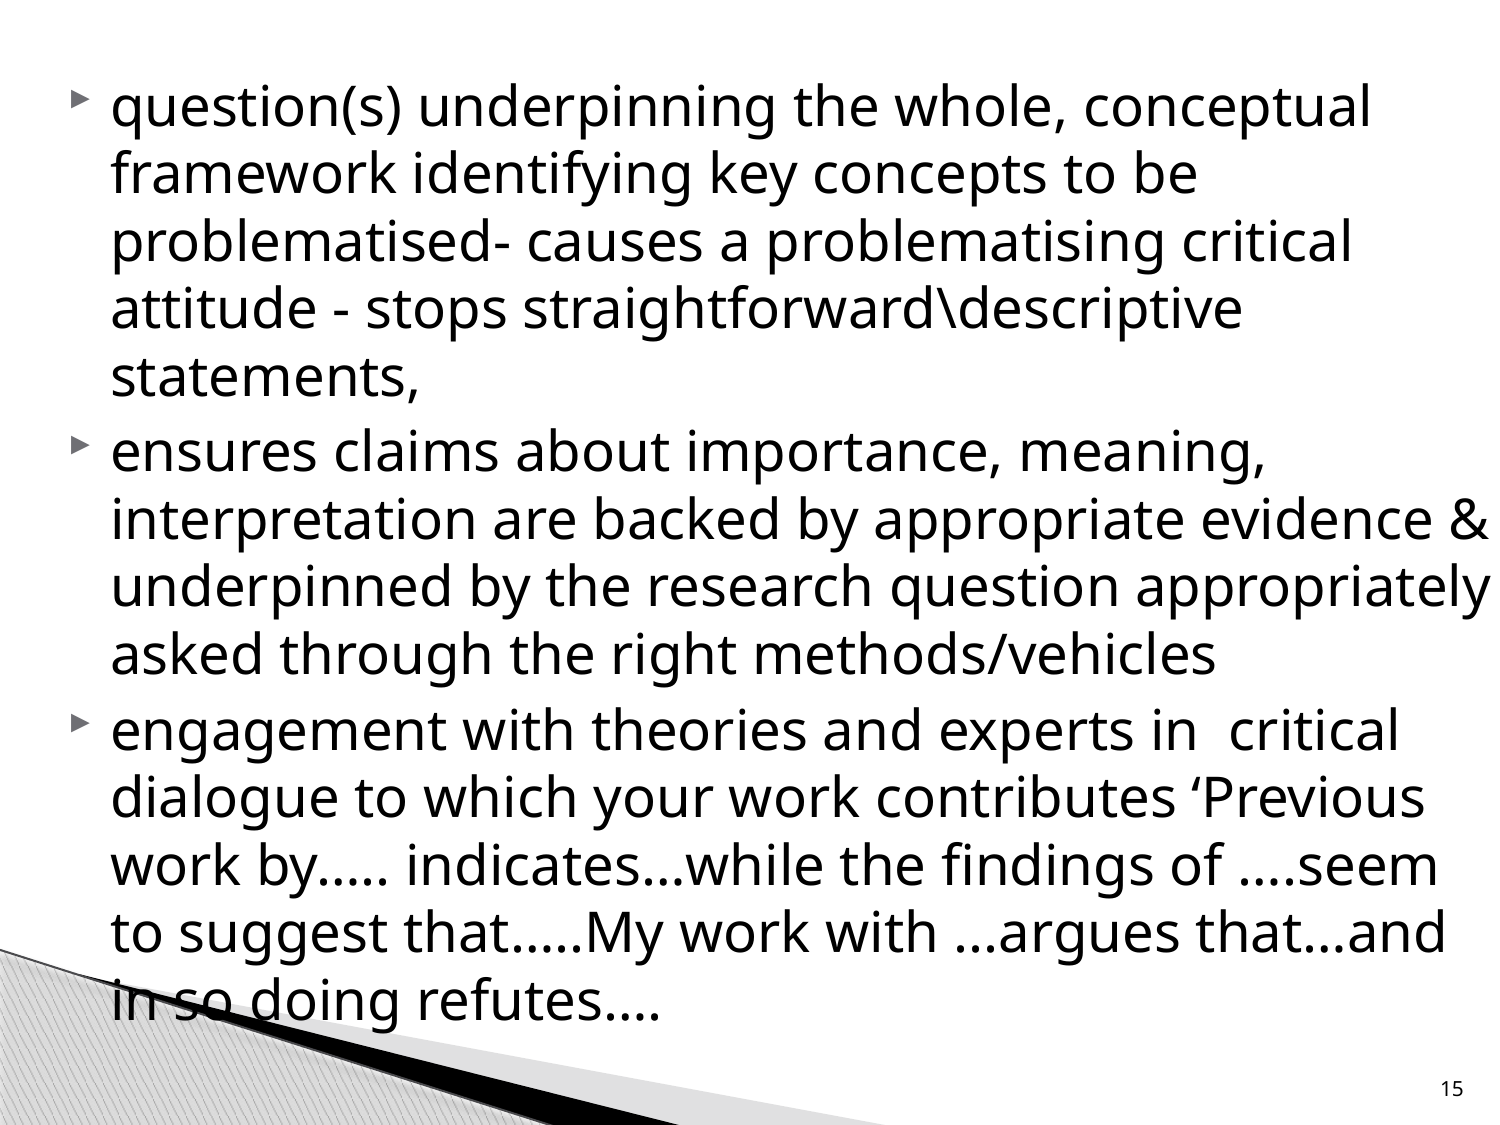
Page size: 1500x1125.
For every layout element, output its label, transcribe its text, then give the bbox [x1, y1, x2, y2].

slide_number 15 [1418, 1051, 1479, 1112]
list question(s) underpinning the whole, conceptual framework identifying key concepts to be problematised- causes a problematising critical attitude - stops straightforward\descriptive statements, ensures claims about importance, meaning, interpretation are backed by appropriate evidence & underpinned by the research question appropriately asked through the right methods/vehicles engagement with theories and experts in critical dialogue to which your work contributes ‘Previous work by….. indicates…while the findings of ….seem to suggest that…..My work with ...argues that…and in so doing refutes…. [35, 62, 1500, 1125]
